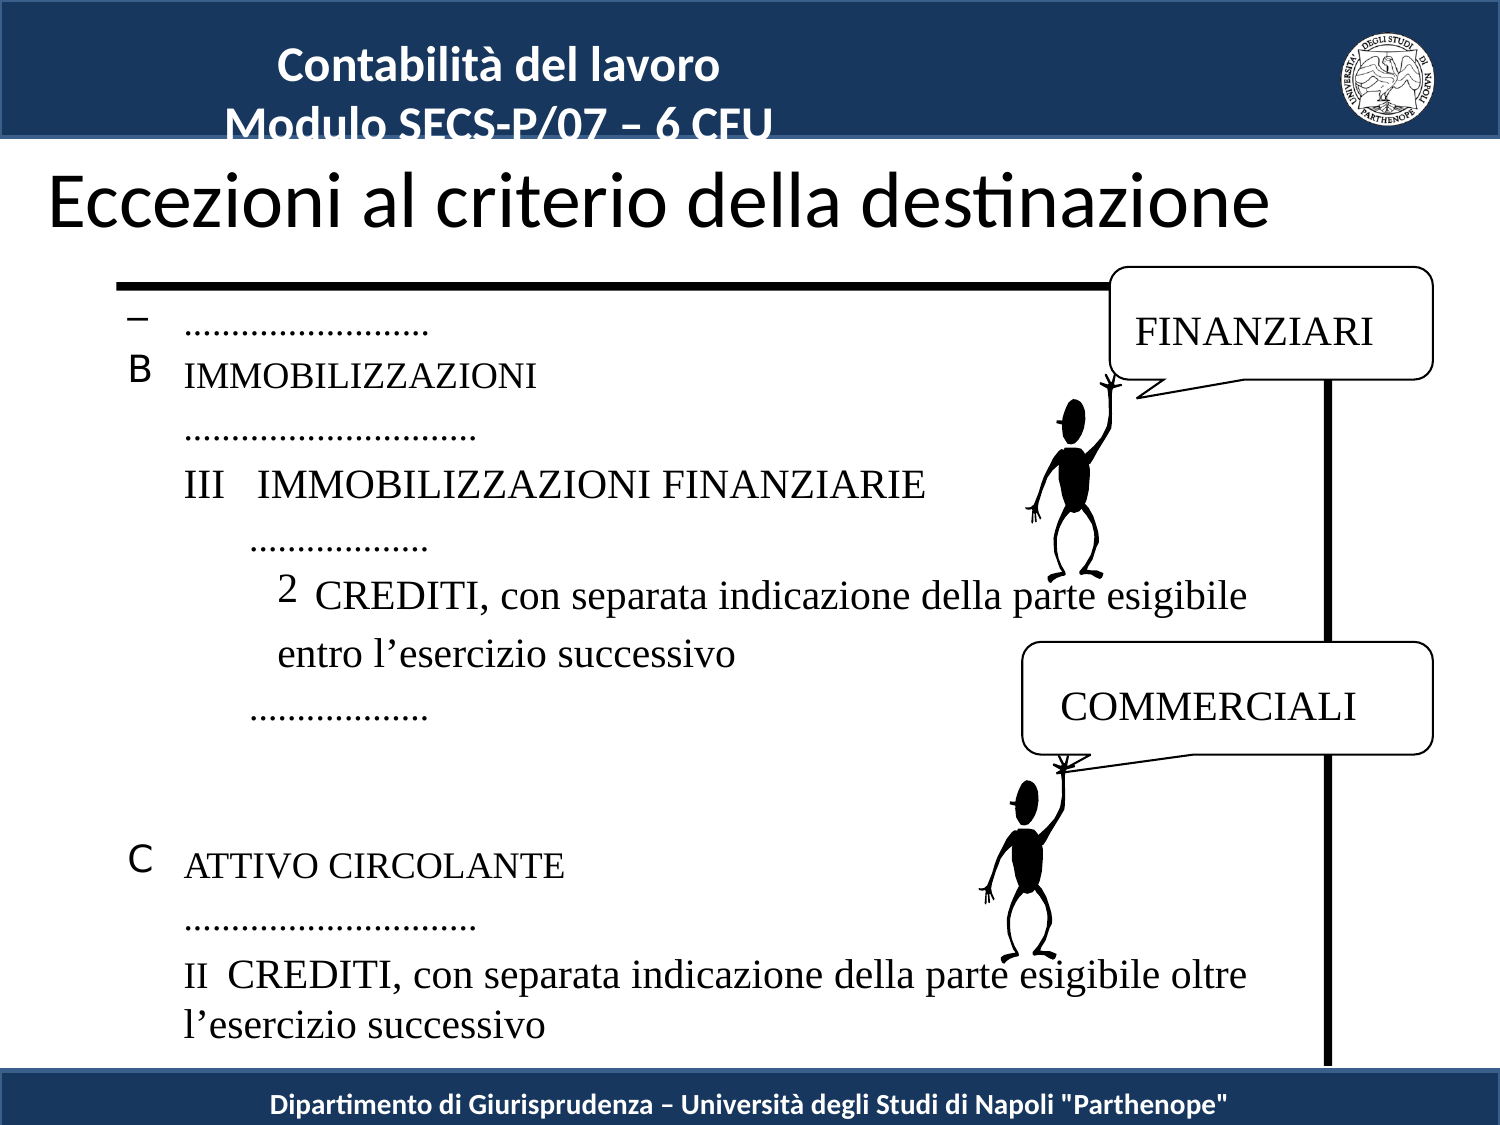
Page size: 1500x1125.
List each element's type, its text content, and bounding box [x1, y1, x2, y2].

text_box Contabilità del lavoro Modulo SECS-P/07 – 6 CFU [8, 24, 990, 160]
text_box [0, 0, 1500, 139]
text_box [978, 266, 1434, 1067]
text_box Eccezioni al criterio della destinazione [32, 140, 1374, 328]
text_box [1267, 1068, 1500, 1125]
text_box [0, 1068, 233, 1125]
picture [1340, 31, 1436, 126]
text_box .......................... IMMOBILIZZAZIONI ............................... III IMMOBILIZZAZIONI FINANZIARIE ................... CREDITI, con separata indicazione della parte esigibile entro l’esercizio successivo ................... ATTIVO CIRCOLANTE ............................... II CREDITI, con separata indicazione della parte esigibile oltre l’esercizio successivo [112, 328, 973, 1068]
text_box Dipartimento di Giurisprudenza – Università degli Studi di Napoli "Parthenope" [233, 1045, 1267, 1125]
